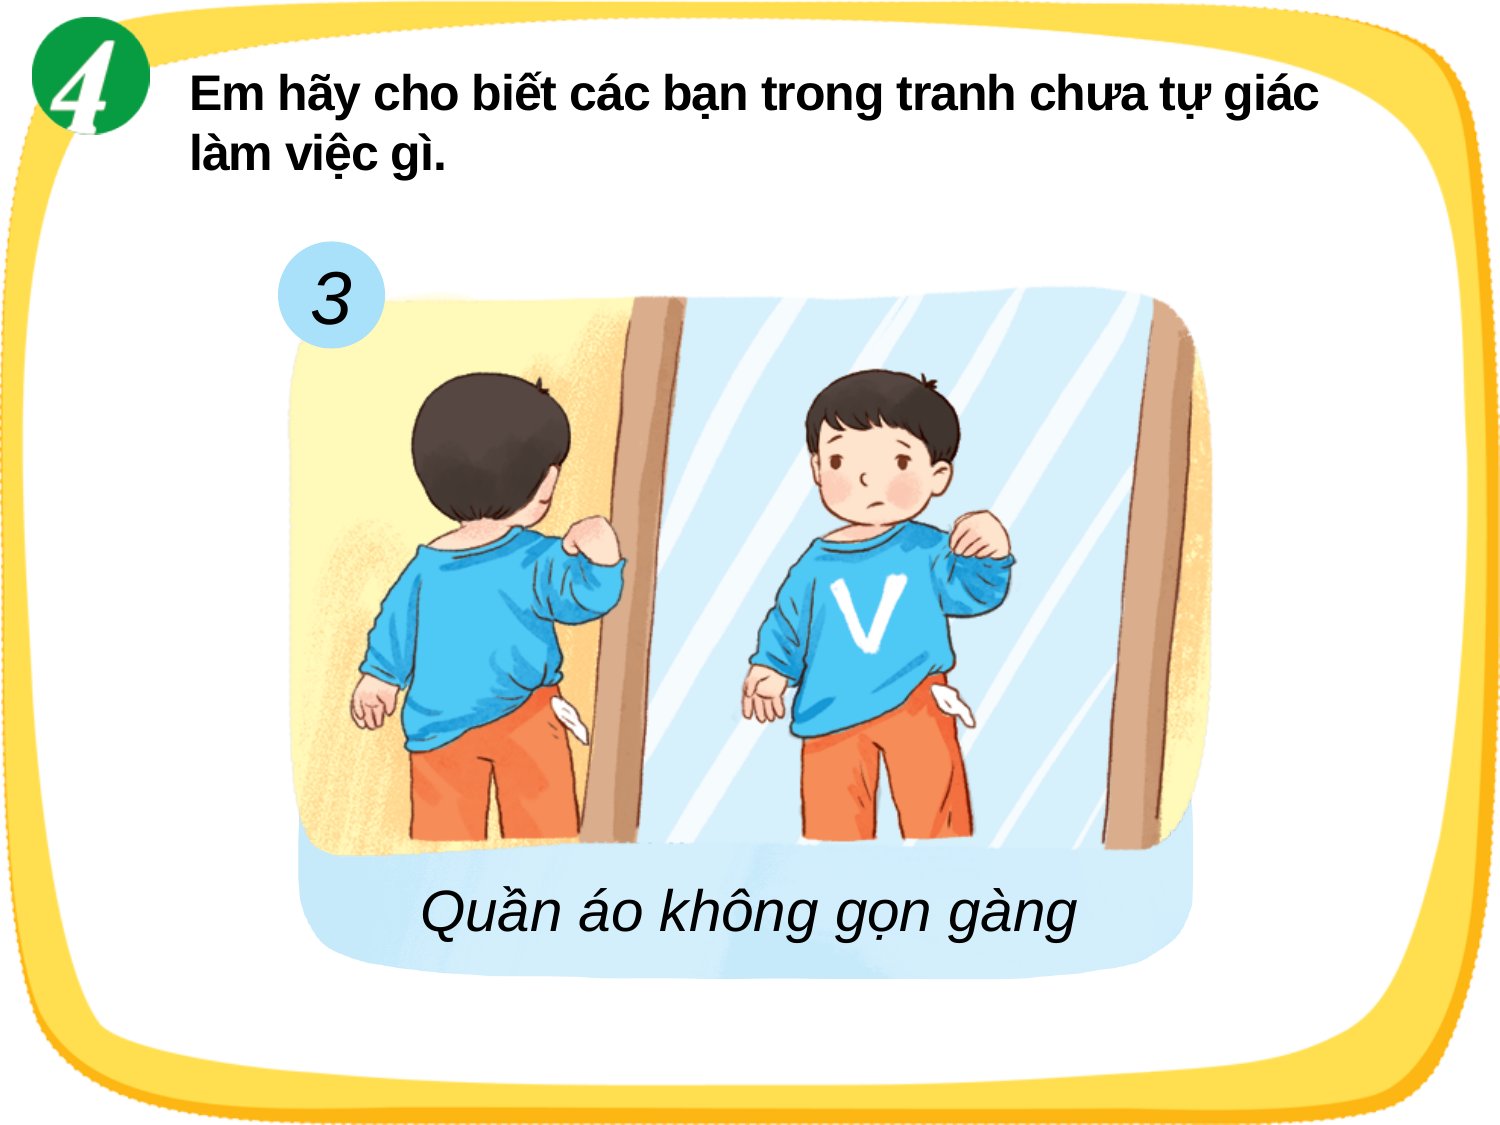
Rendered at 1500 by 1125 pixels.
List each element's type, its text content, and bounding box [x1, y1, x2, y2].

picture [0, 0, 1500, 1125]
text_box Em hãy cho biết các bạn trong tranh chưa tự giác làm việc gì. [174, 53, 1391, 188]
text_box 3 [280, 241, 383, 278]
